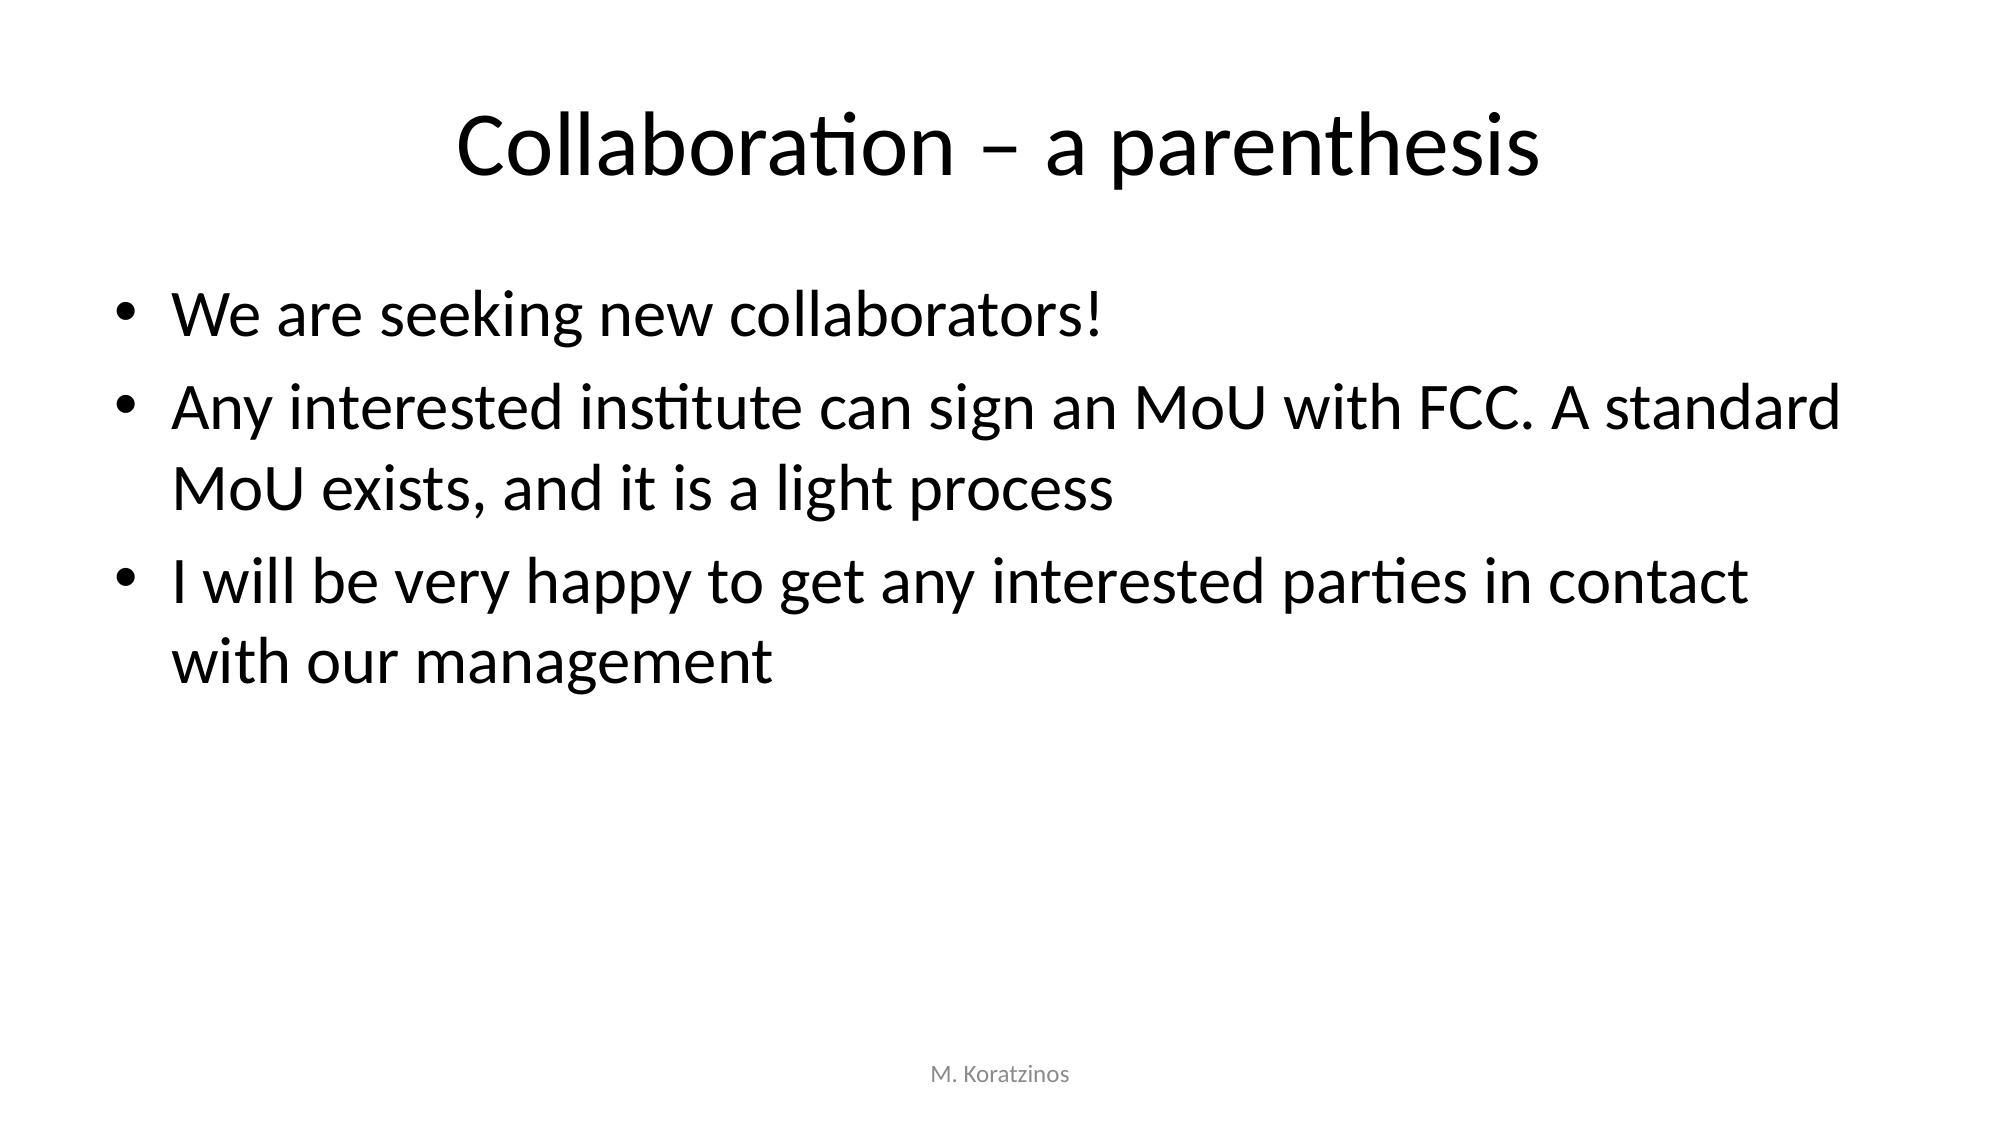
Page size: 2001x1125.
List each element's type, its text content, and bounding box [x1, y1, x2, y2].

title Collaboration – a parenthesis [99, 45, 1900, 233]
footer M. Koratzinos [683, 1042, 1317, 1103]
list We are seeking new collaborators! Any interested institute can sign an MoU with FCC. A standard MoU exists, and it is a light process I will be very happy to get any interested parties in contact with our management [99, 262, 1900, 1005]
